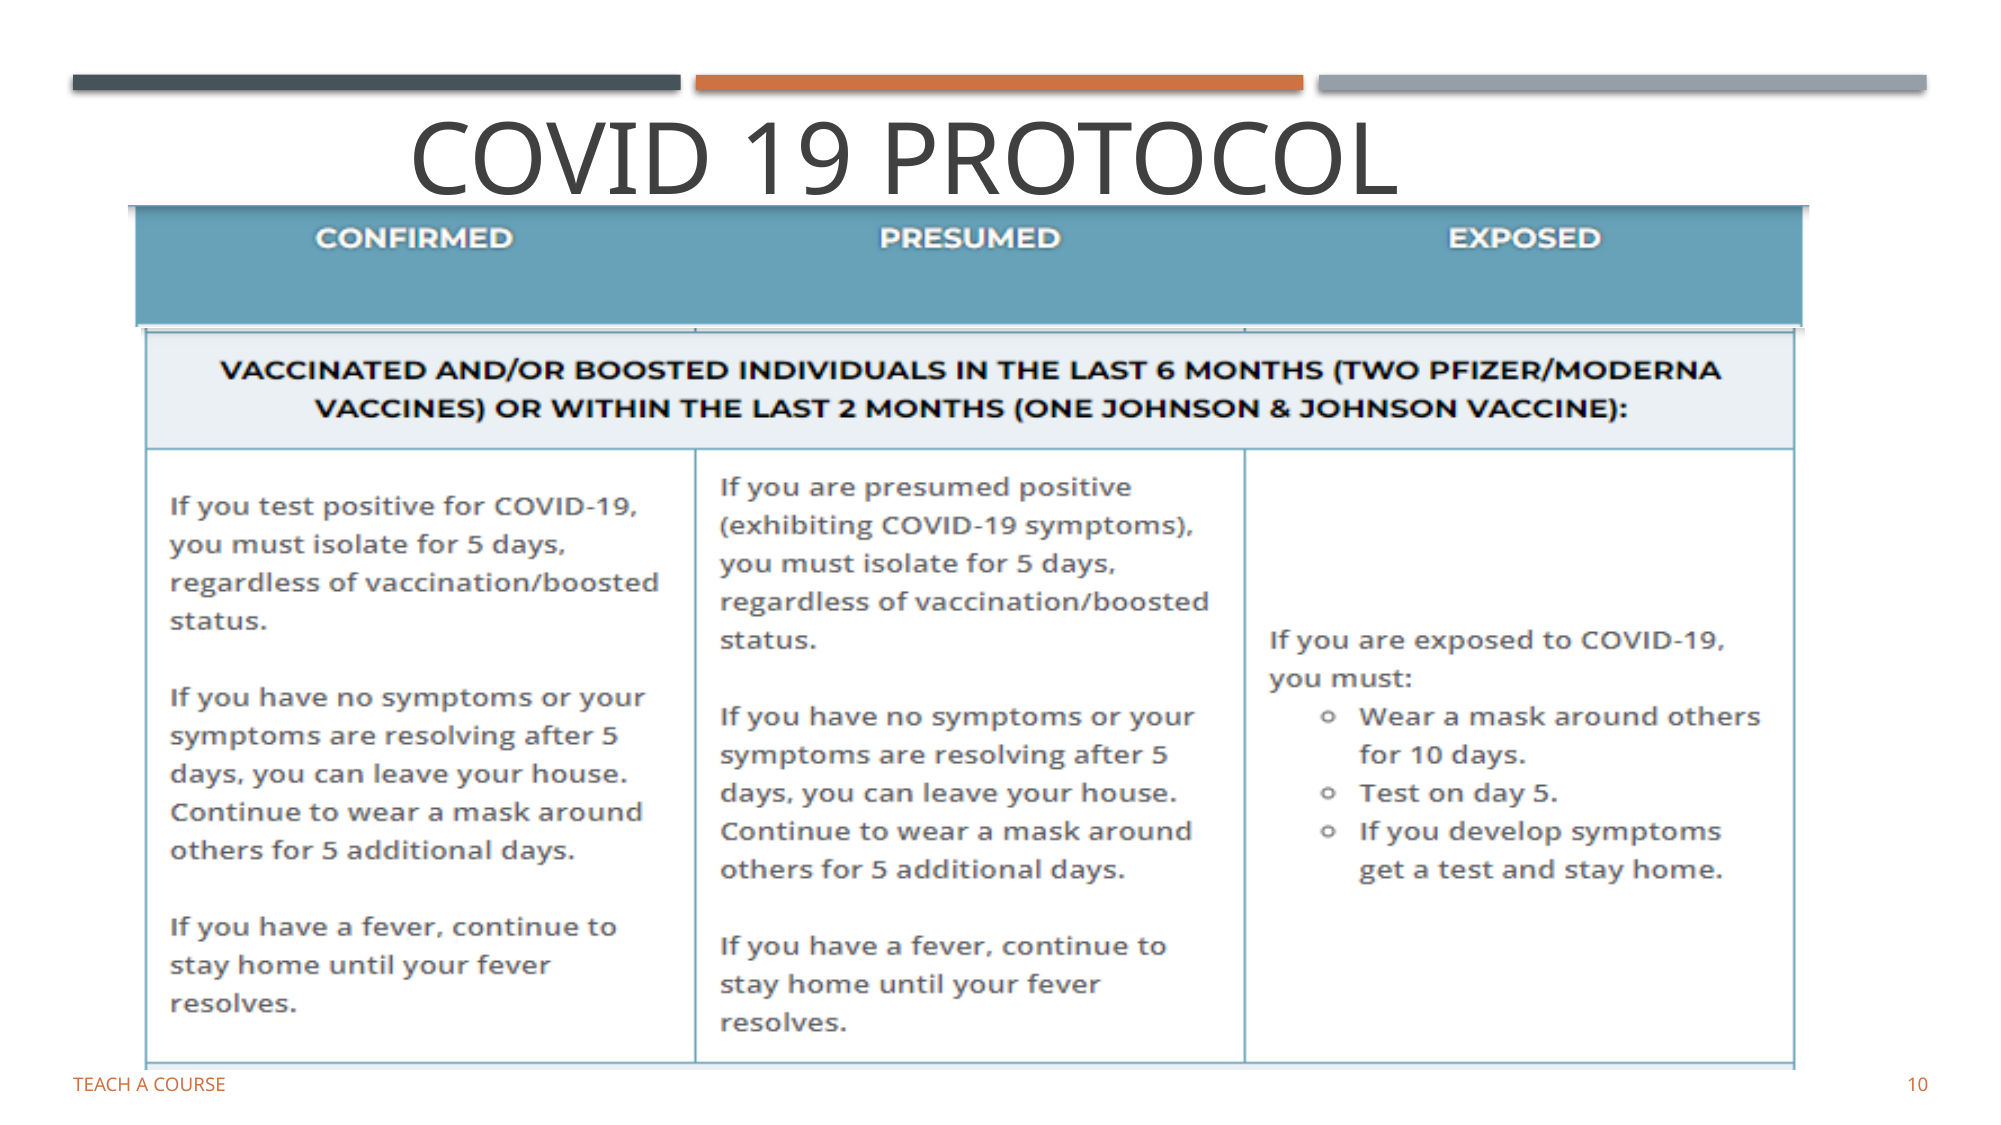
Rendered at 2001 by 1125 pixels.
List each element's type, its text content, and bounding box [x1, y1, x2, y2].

slide_number 10 [1770, 1055, 1944, 1116]
picture [127, 204, 1810, 327]
title COVID 19 PROTOCOL [0, 55, 1810, 222]
picture [141, 328, 1806, 1070]
footer Teach a Course [58, 1055, 1177, 1116]
